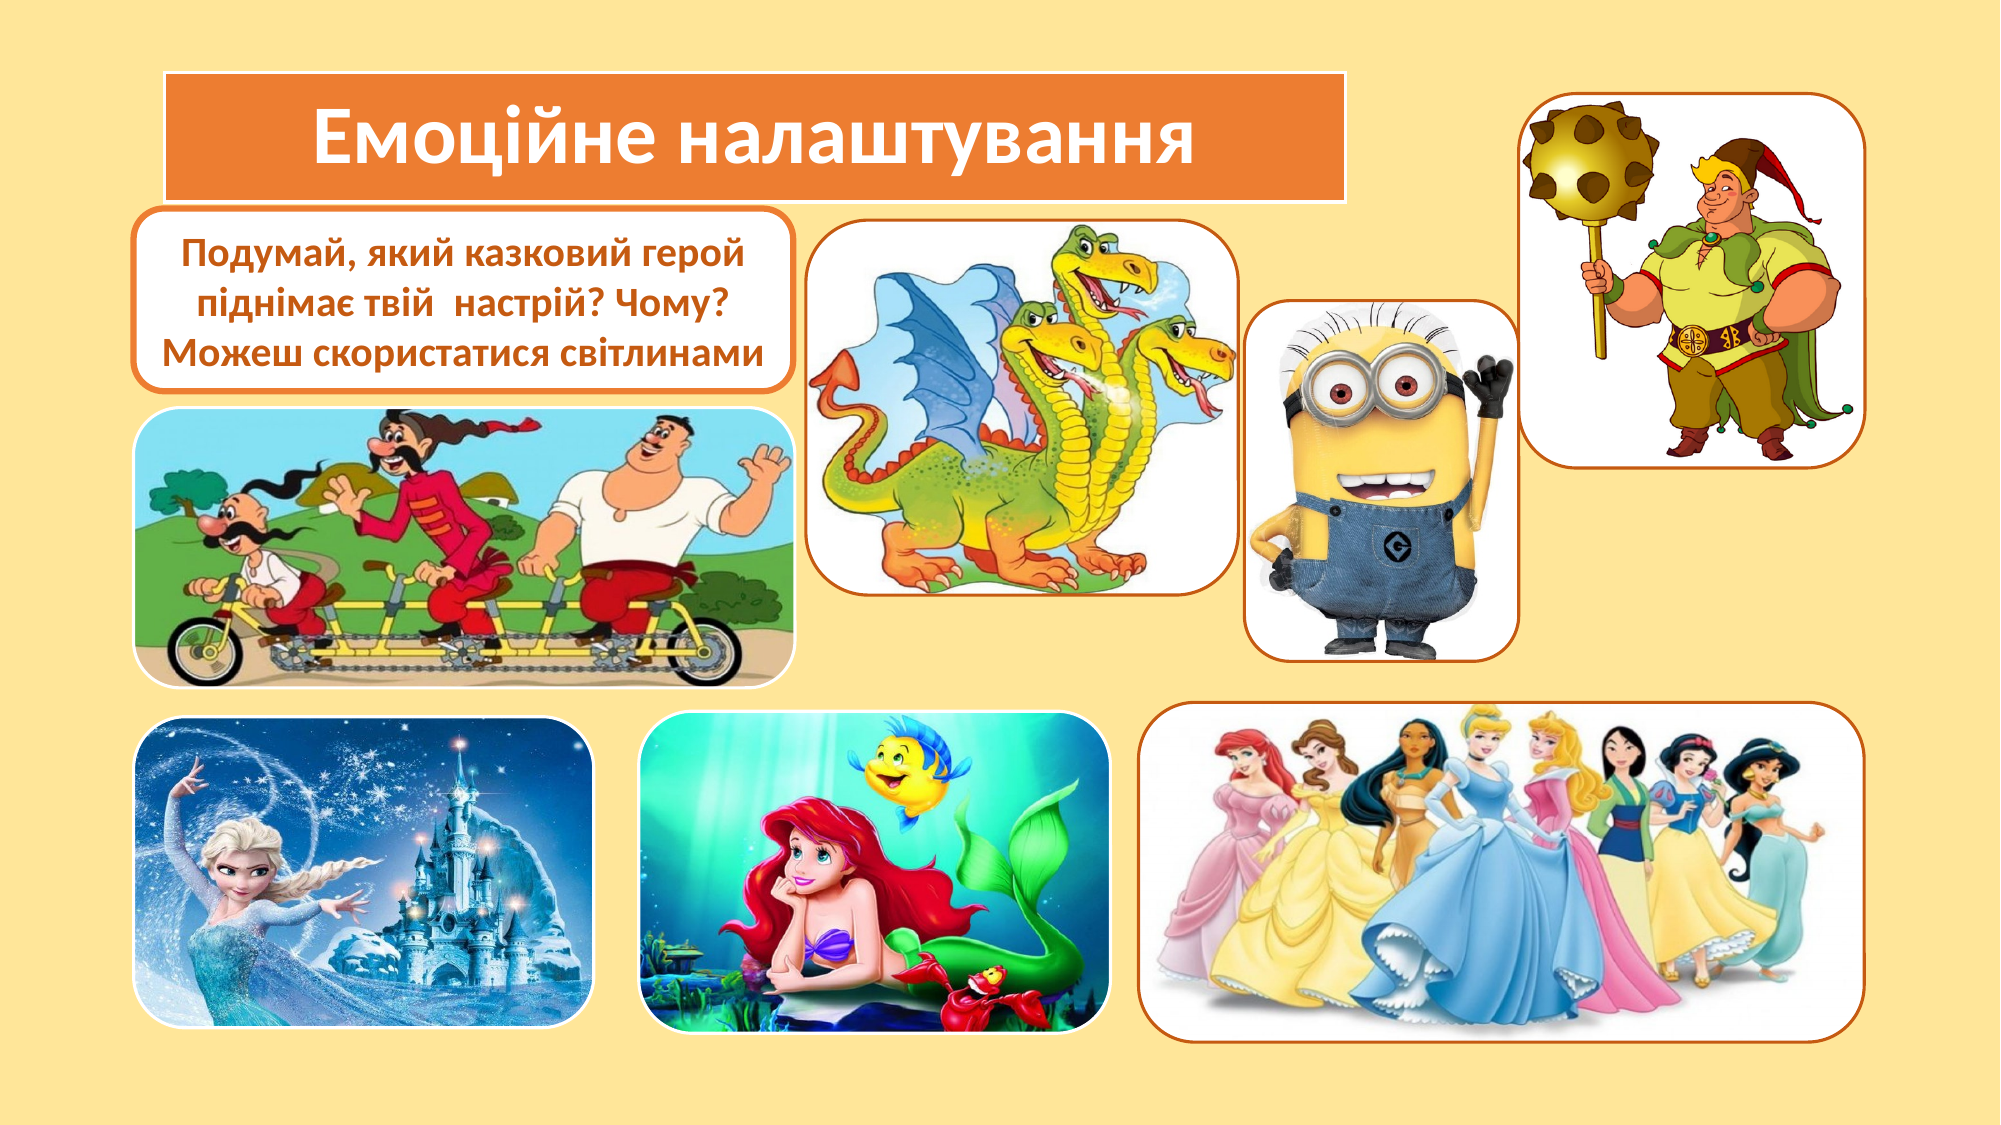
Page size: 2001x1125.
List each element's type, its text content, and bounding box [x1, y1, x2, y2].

picture [133, 407, 795, 688]
picture [1138, 702, 1865, 1043]
picture [1244, 93, 1865, 662]
picture [638, 711, 1111, 1034]
text_box Подумай, який казковий герой піднімає твій настрій? Чому? Можеш скористатися світлинами [132, 207, 795, 393]
title Емоційне налаштування [163, 71, 1347, 204]
picture [805, 220, 1239, 596]
picture [133, 716, 594, 1028]
